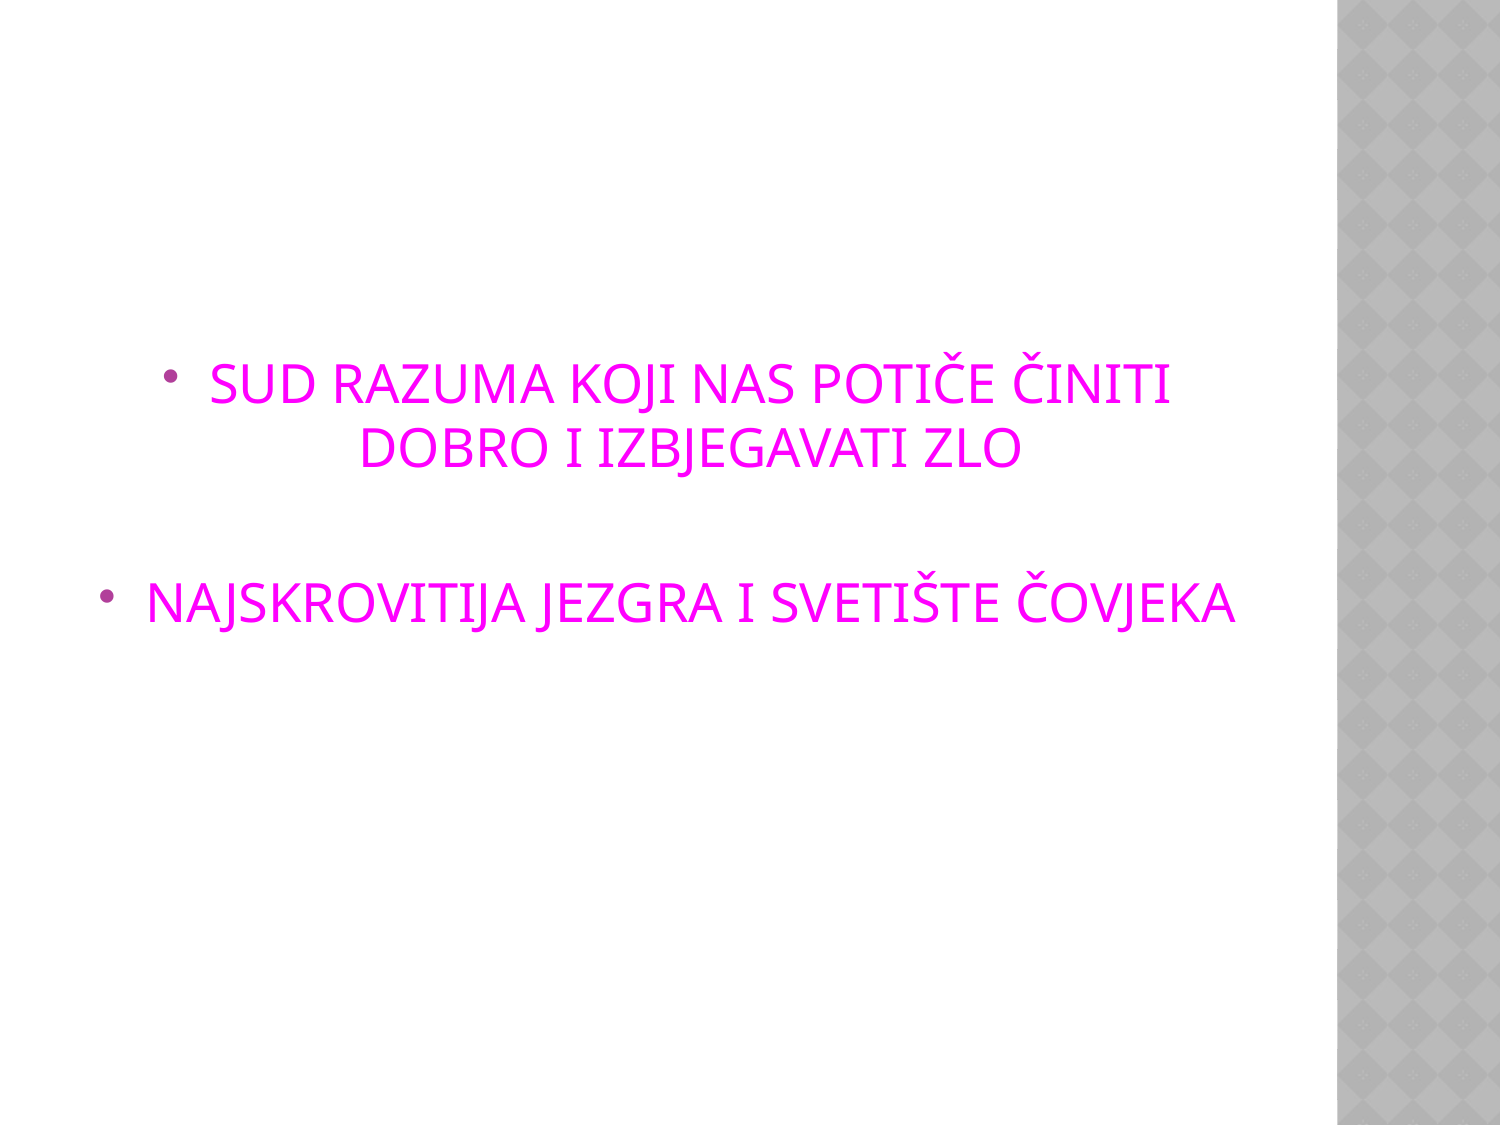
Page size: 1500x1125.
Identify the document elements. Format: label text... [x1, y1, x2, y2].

list SUD RAZUMA KOJI NAS POTIČE ČINITI DOBRO I IZBJEGAVATI ZLO NAJSKROVITIJA JEZGRA I SVETIŠTE ČOVJEKA [75, 264, 1263, 1059]
